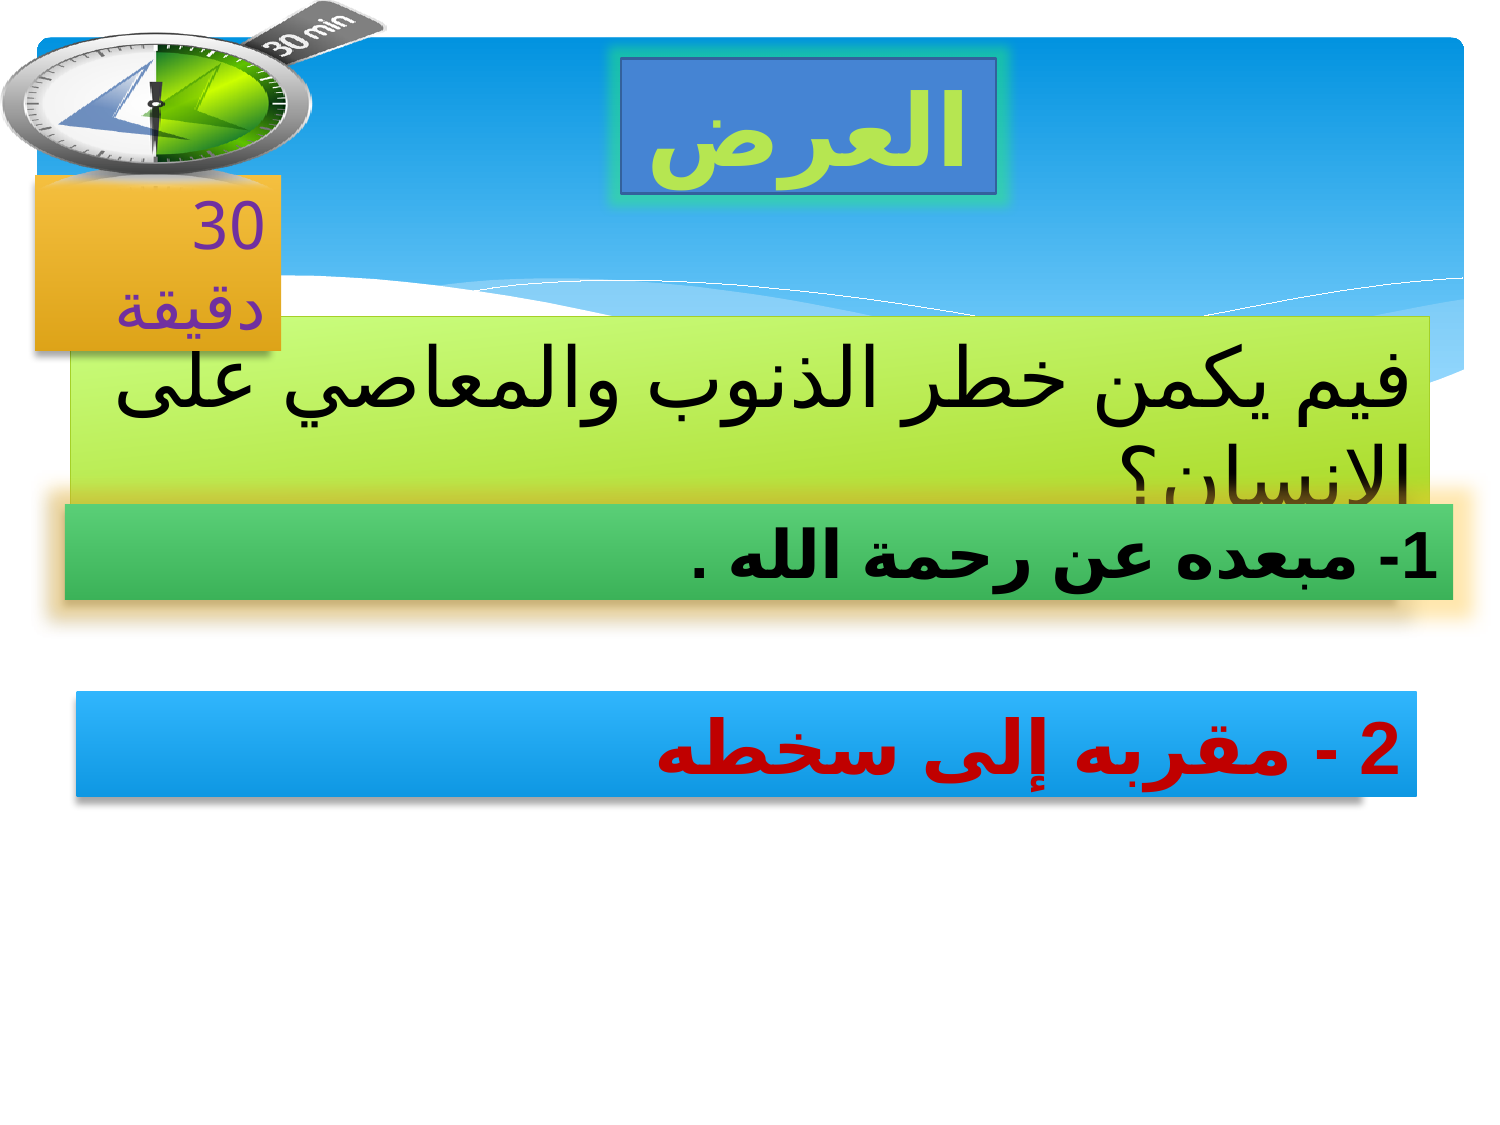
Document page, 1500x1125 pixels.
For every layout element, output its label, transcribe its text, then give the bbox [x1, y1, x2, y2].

text_box 30 دقيقة [35, 209, 282, 351]
text_box 2 - مقربه إلى سخطه [76, 691, 1417, 797]
text_box 1- مبعده عن رحمة الله . [64, 504, 1454, 600]
text_box فيم يكمن خطر الذنوب والمعاصي على الإنسان؟ [70, 316, 1430, 481]
picture [0, 0, 387, 200]
text_box العرض [620, 57, 997, 195]
